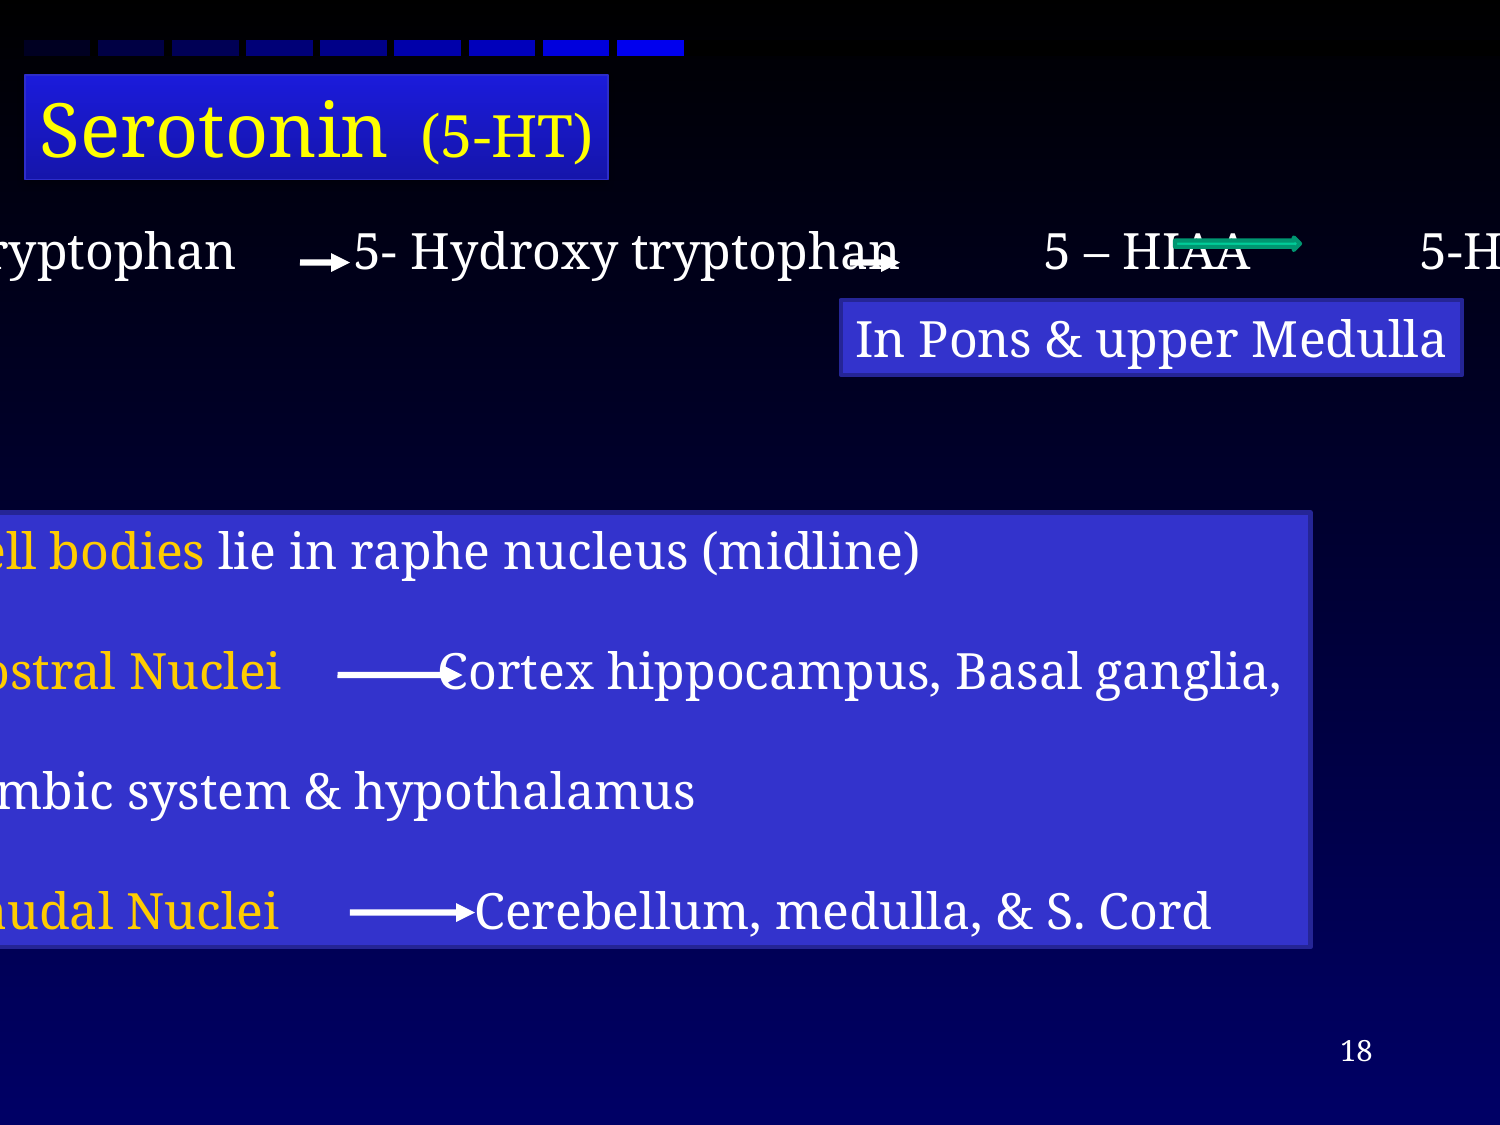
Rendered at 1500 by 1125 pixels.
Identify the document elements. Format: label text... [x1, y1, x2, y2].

slide_number 18 [1074, 1025, 1388, 1100]
text_box Serotonin (5-HT) [24, 74, 609, 180]
text_box Cell bodies lie in raphe nucleus (midline) Rostral Nuclei Cortex hippocampus, Basal ganglia, Limbic system & hypothalamus Caudal Nuclei Cerebellum, medulla, & S. Cord [0, 510, 1313, 949]
text_box In Pons & upper Medulla [839, 298, 1464, 377]
text_box [849, 256, 901, 269]
text_box [337, 668, 463, 682]
text_box Tryptophan 5- Hydroxy tryptophan 5 – HIAA 5-HT [0, 212, 1500, 288]
text_box [1172, 235, 1303, 252]
picture [24, 40, 1500, 56]
text_box [349, 906, 475, 919]
text_box [299, 256, 350, 269]
